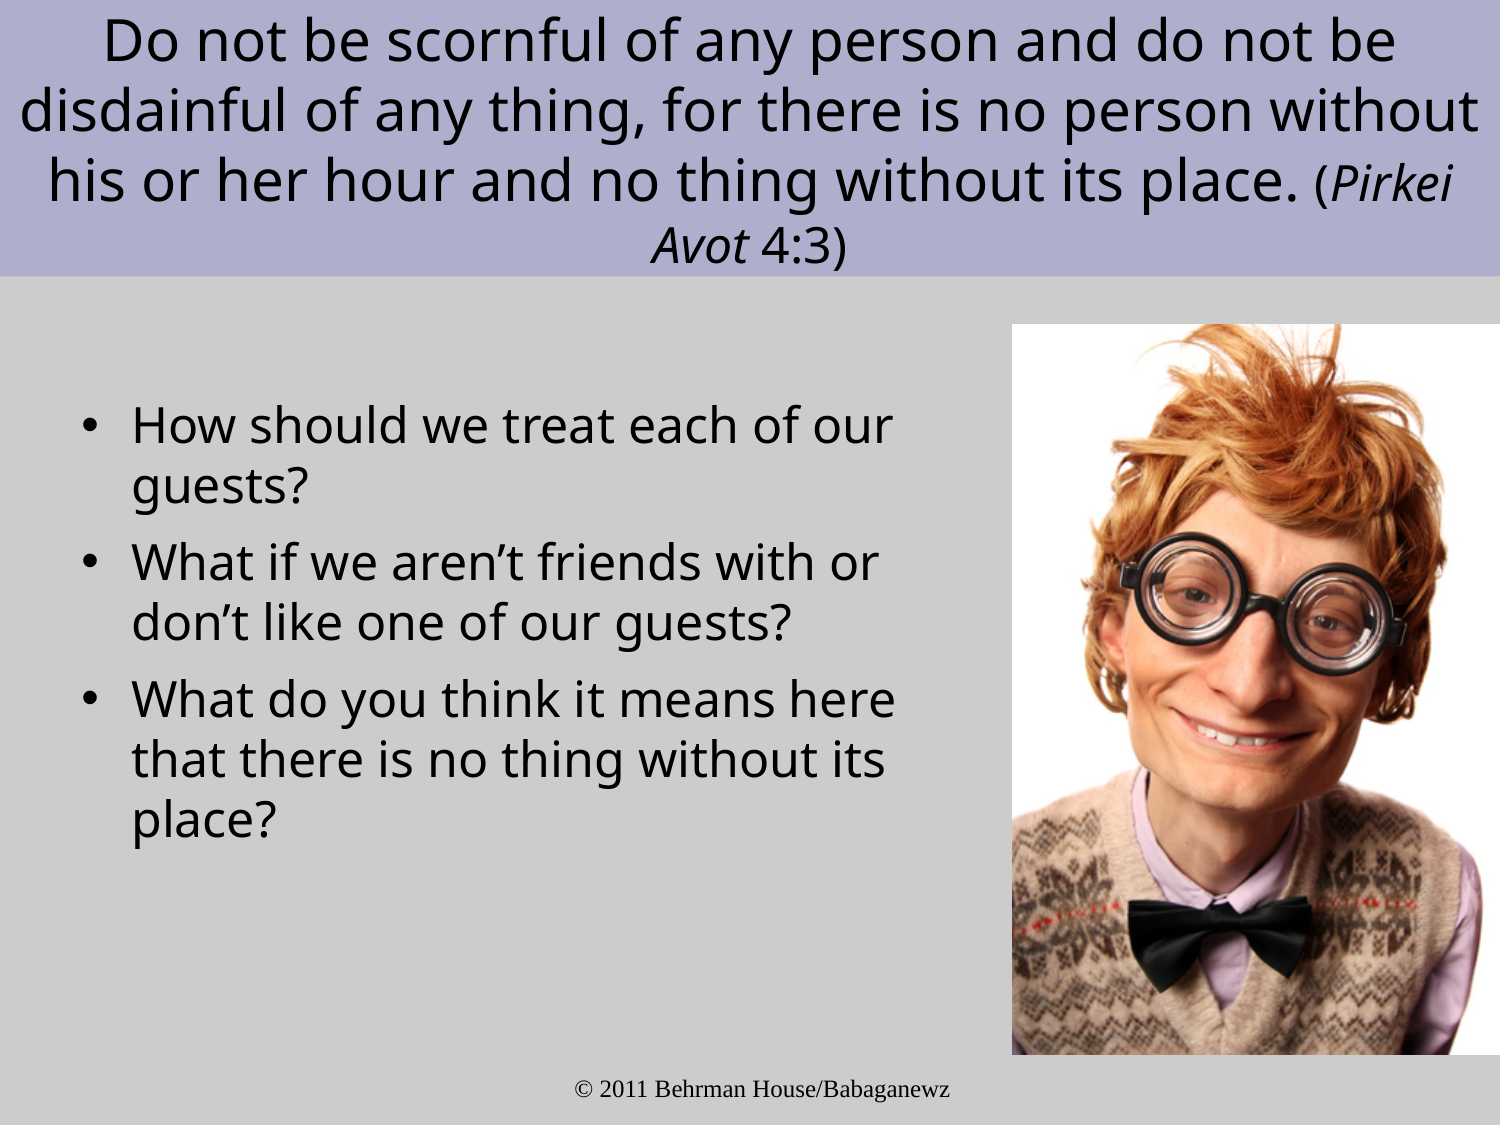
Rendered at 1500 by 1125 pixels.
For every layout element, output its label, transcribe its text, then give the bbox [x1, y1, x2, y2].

picture [1012, 324, 1500, 1055]
text_box © 2011 Behrman House/Babaganewz [525, 1065, 1000, 1125]
title Do not be scornful of any person and do not be disdainful of any thing, for there is no person without his or her hour and no thing without its place. (Pirkei Avot 4:3) [0, 0, 1500, 277]
list How should we treat each of our guests? What if we aren’t friends with or don’t like one of our guests? What do you think it means here that there is no thing without its place? [74, 386, 913, 1001]
